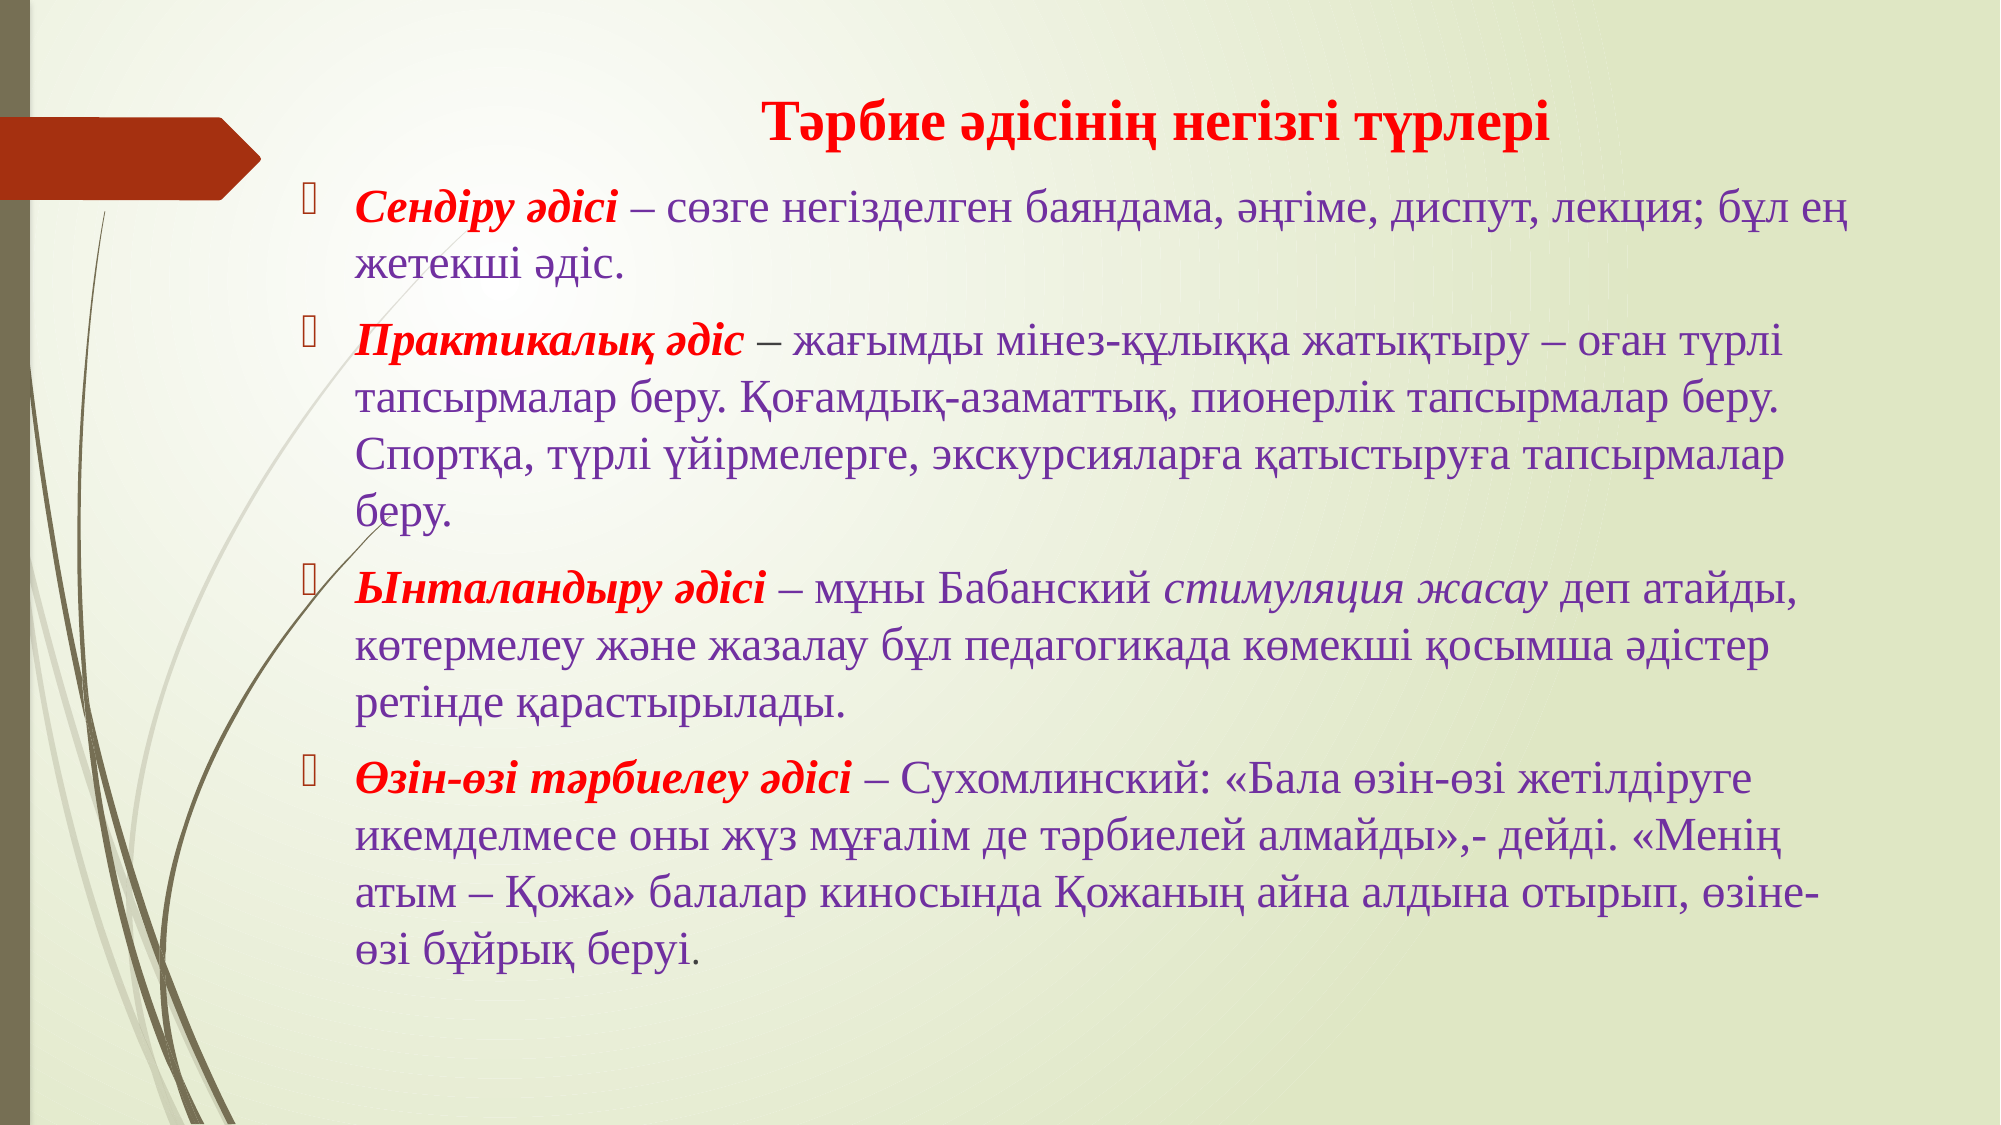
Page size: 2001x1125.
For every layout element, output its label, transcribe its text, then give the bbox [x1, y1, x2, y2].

title Тәрбие әдісінің негізгі түрлері [424, 75, 1888, 167]
list Сендіру әдісі – сөзге негізделген баяндама, әңгіме, диспут, лекция; бұл ең жетекші әдіс. Практикалық әдіс – жағымды мінез-құлыққа жатықтыру – оған түрлі тапсырмалар беру. Қоғамдық-азаматтық, пионерлік тапсырмалар беру. Спортқа, түрлі үйірмелерге, экскурсияларға қатыстыруға тапсырмалар беру. Ынталандыру әдісі – мұны Бабанский стимуляция жасау деп атайды, көтермелеу және жазалау бұл педагогикада көмекші қосымша әдістер ретінде қарастырылады. Өзін-өзі тәрбиелеу әдісі – Сухомлинский: «Бала өзін-өзі жетілдіруге икемделмесе оны жүз мұғалім де тәрбиелей алмайды»,- дейді. «Менің атым – Қожа» балалар киносында Қожаның айна алдына отырып, өзіне-өзі бұйрық беруі. [286, 167, 1888, 1027]
